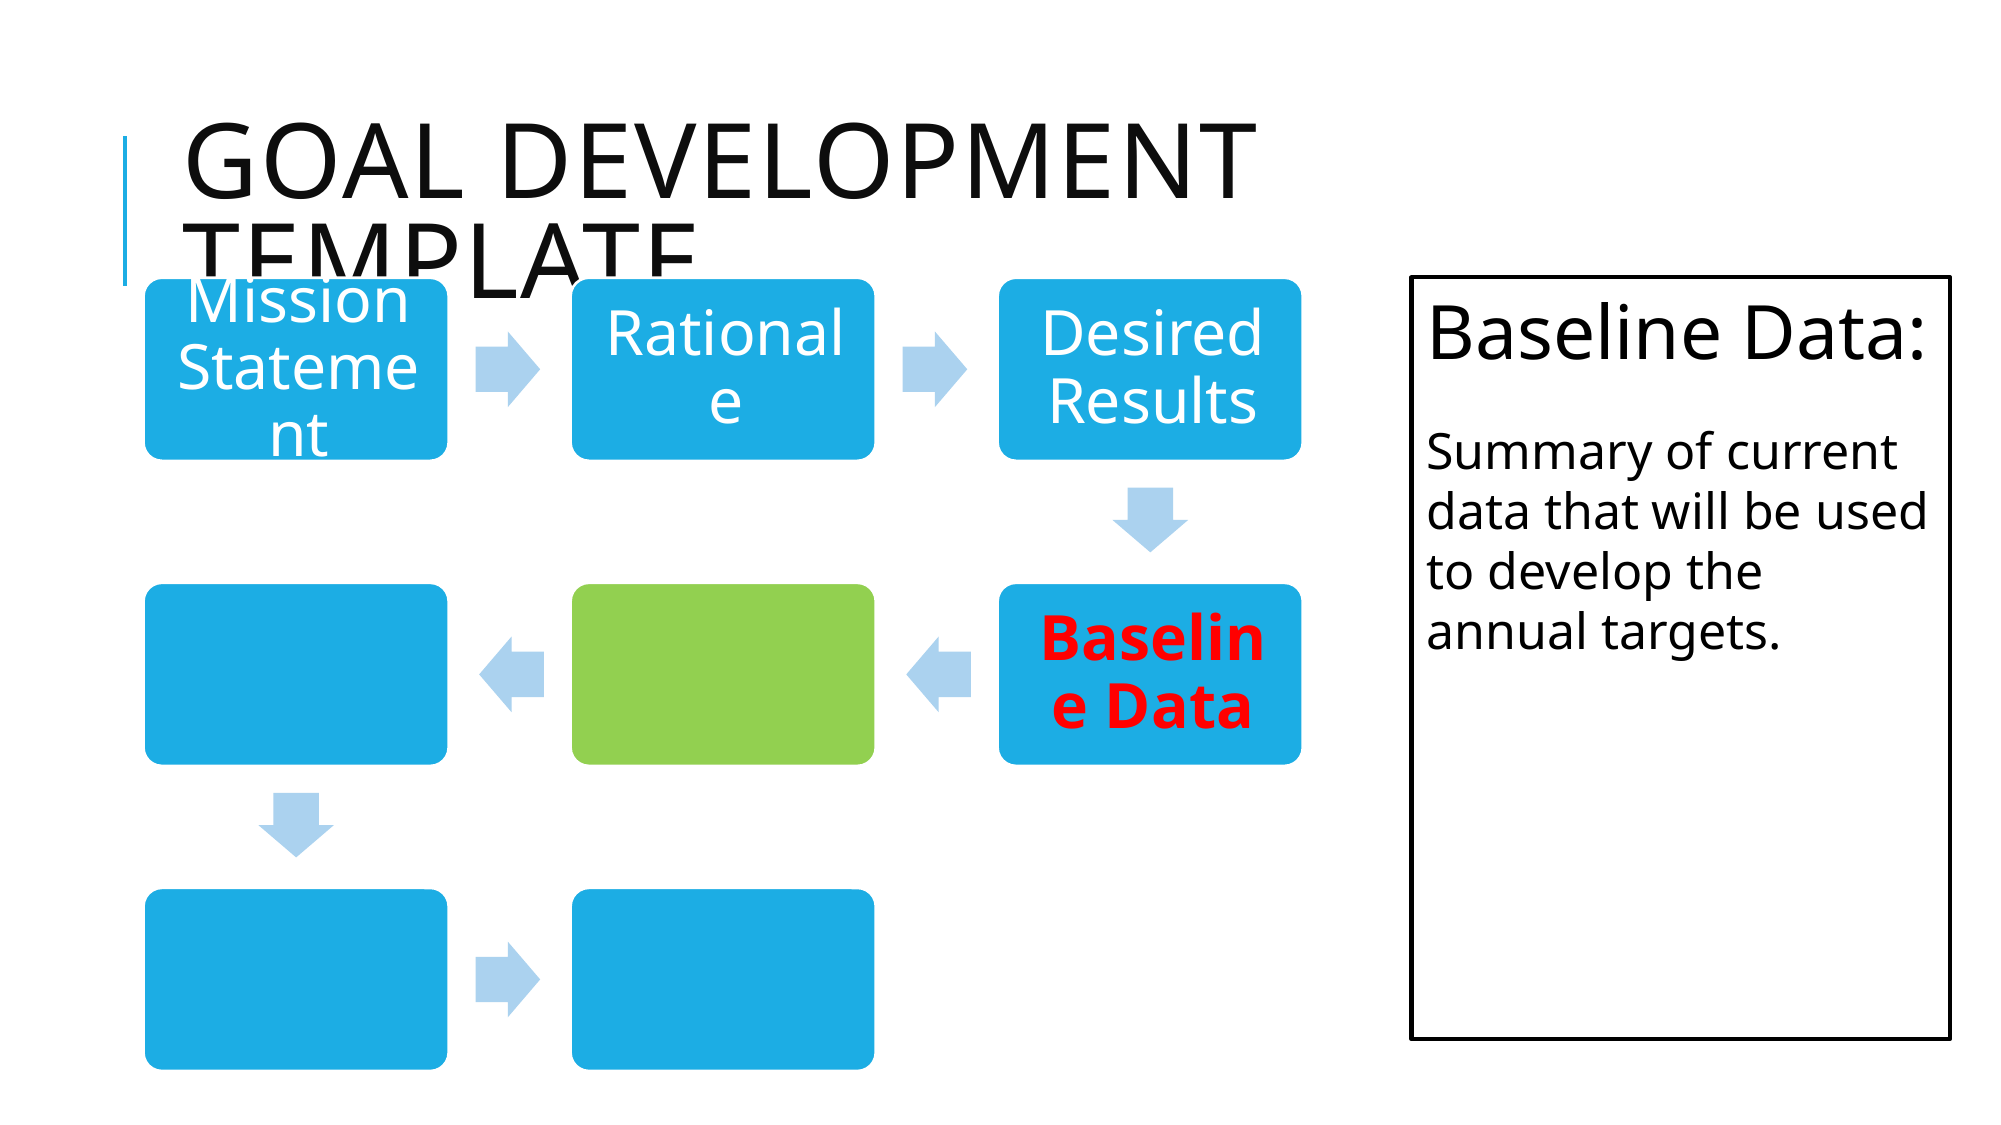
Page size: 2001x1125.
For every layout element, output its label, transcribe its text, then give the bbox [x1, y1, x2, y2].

title Goal Development Template [168, 96, 1763, 277]
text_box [0, 277, 1469, 1072]
text_box Baseline Data: Summary of current data that will be used to develop the annual targets. [1471, 277, 1950, 1040]
